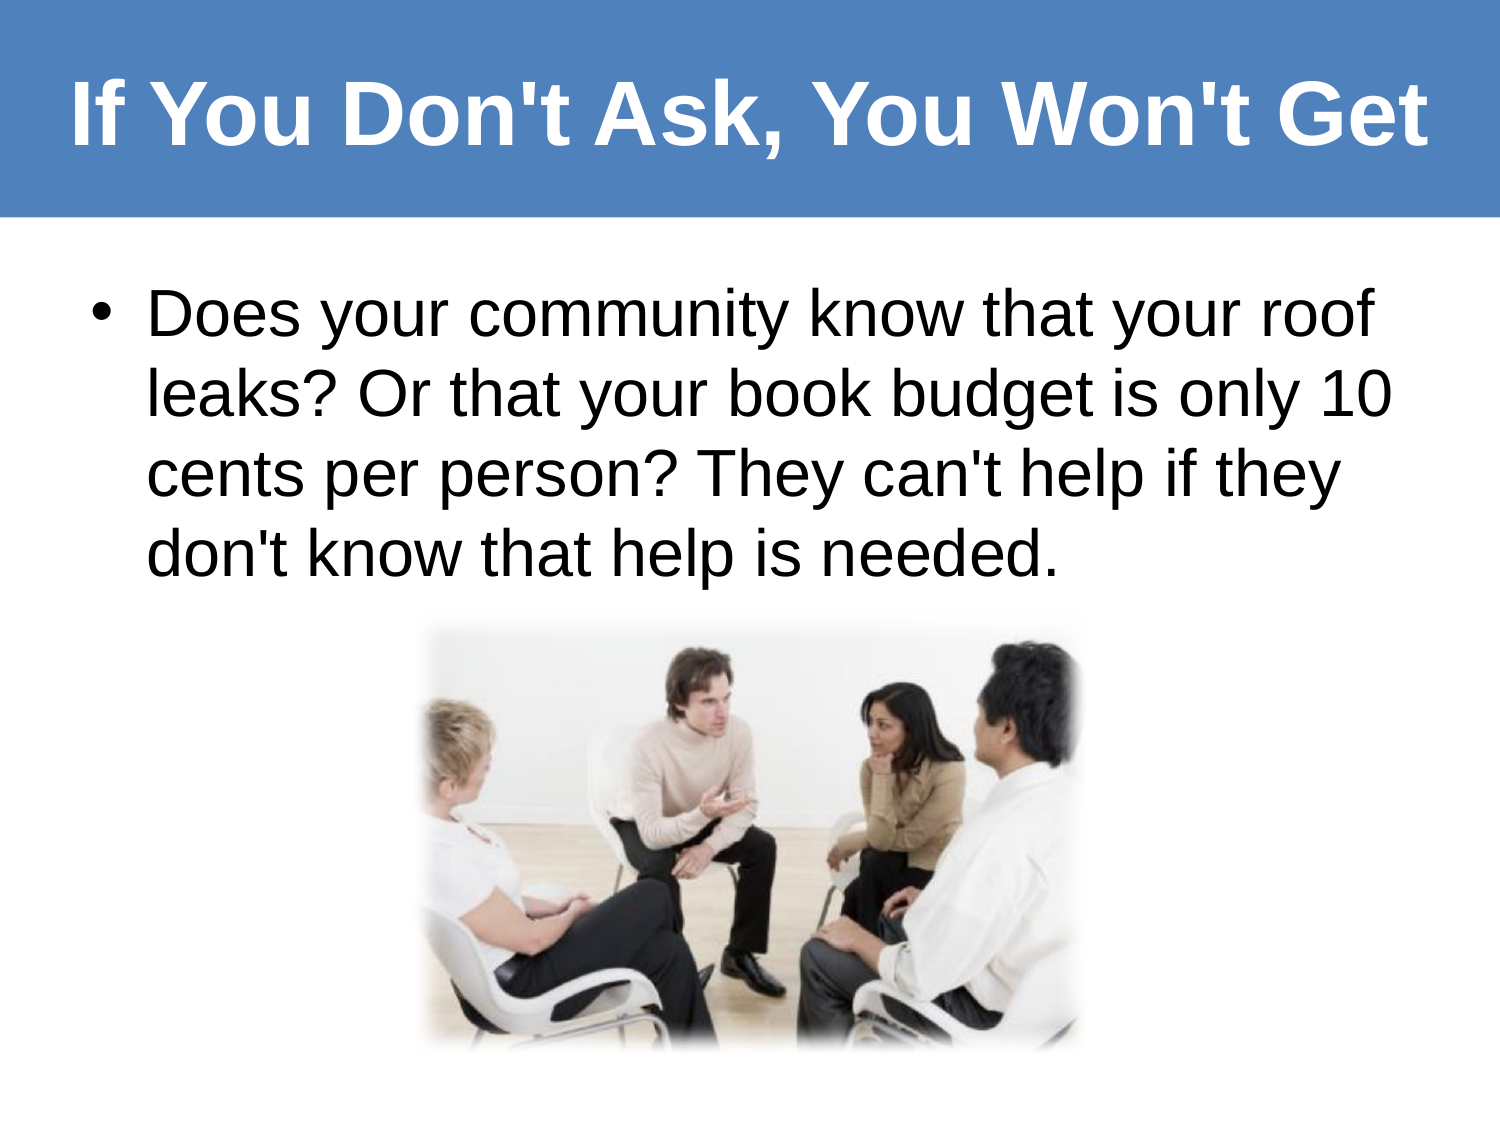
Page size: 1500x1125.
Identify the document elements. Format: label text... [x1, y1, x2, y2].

title If You Don't Ask, You Won't Get [0, 0, 1500, 218]
picture [412, 610, 1088, 1056]
list Does your community know that your roof leaks? Or that your book budget is only 10 cents per person? They can't help if they don't know that help is needed. [75, 262, 1425, 1005]
